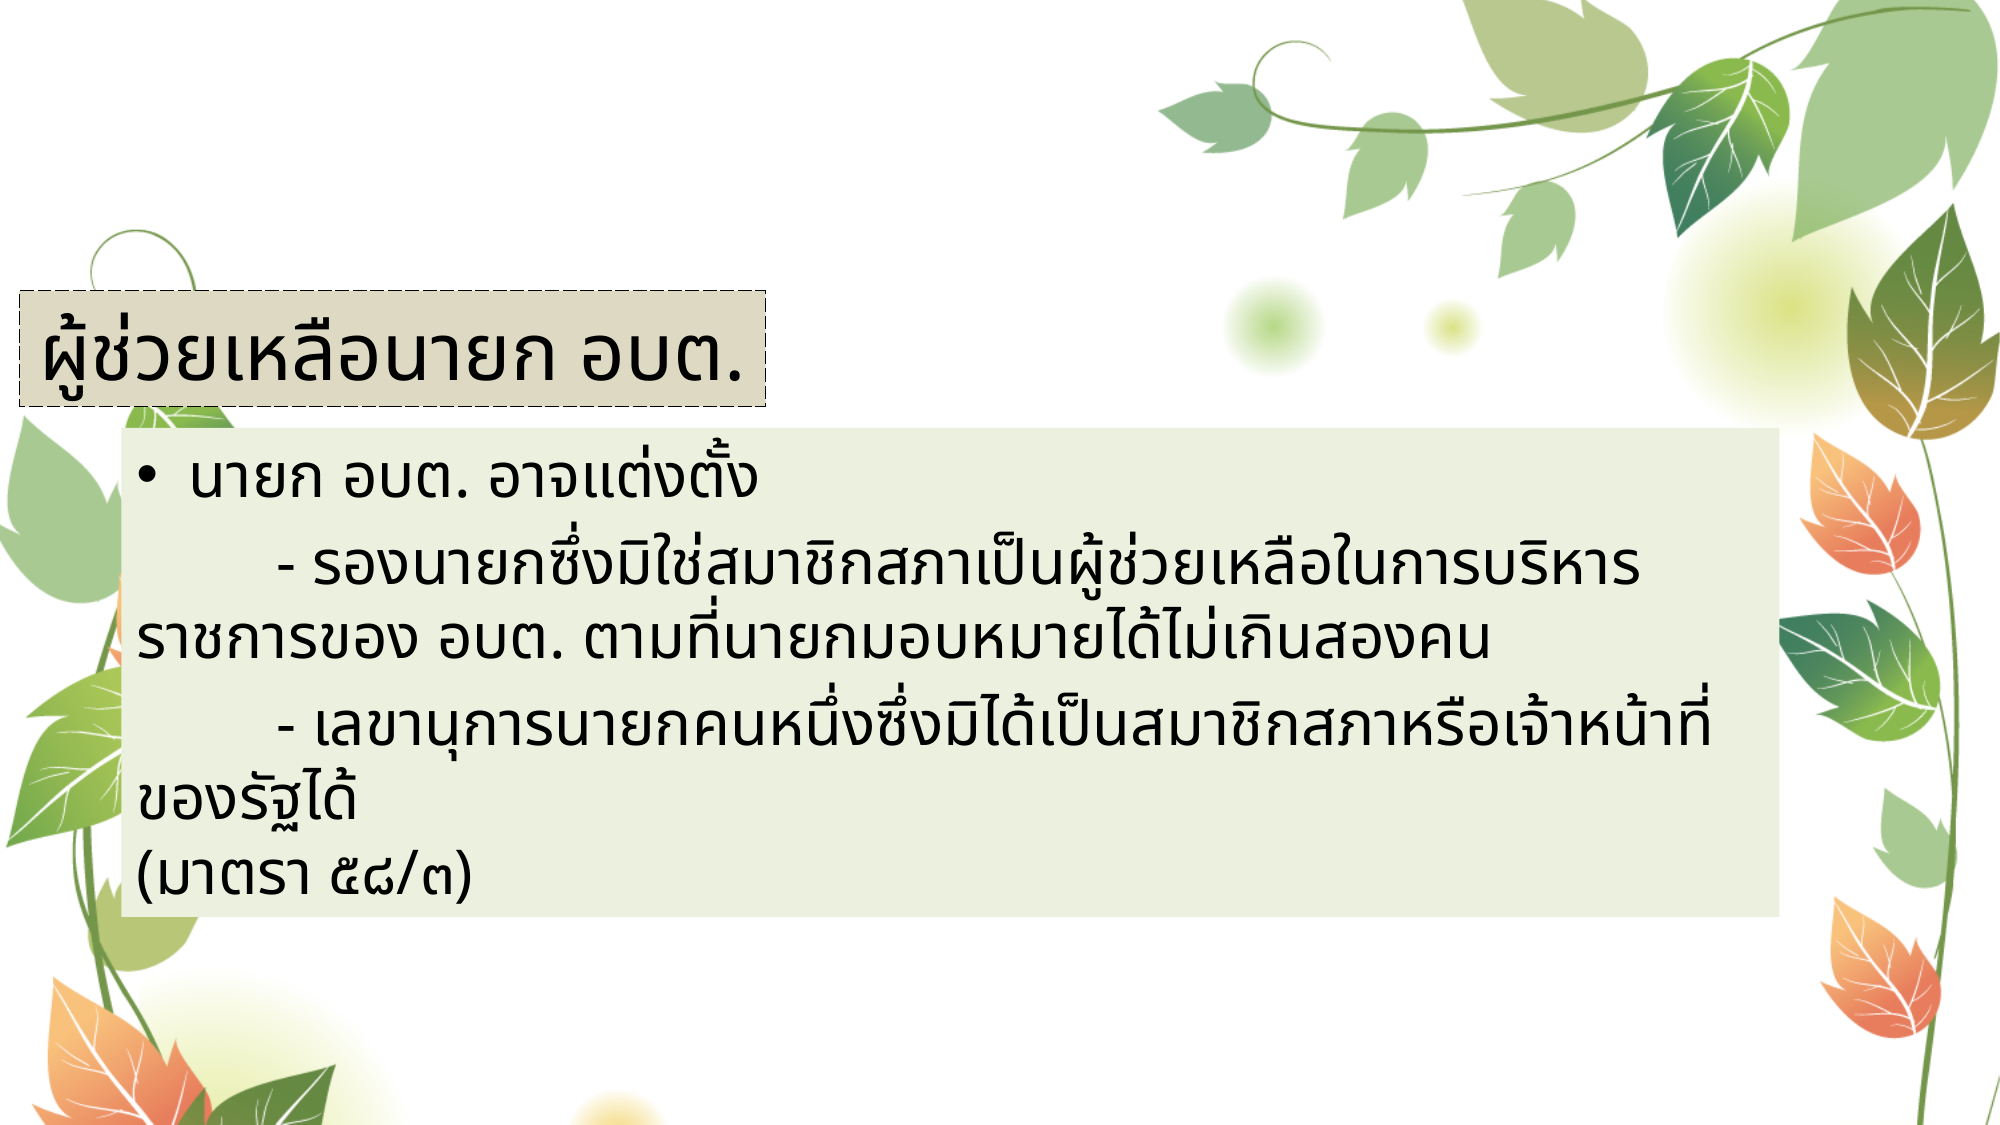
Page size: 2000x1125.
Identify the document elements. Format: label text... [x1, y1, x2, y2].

list นายก อบต. อาจแต่งตั้ง - รองนายกซึ่งมิใช่สมาชิกสภาเป็นผู้ช่วยเหลือในการบริหารราชการของ อบต. ตามที่นายกมอบหมายได้ไม่เกินสองคน - เลขานุการนายกคนหนึ่งซึ่งมิได้เป็นสมาชิกสภาหรือเจ้าหน้าที่ของรัฐได้ (มาตรา ๕๘/๓) [121, 427, 1780, 917]
picture [0, 0, 2000, 1125]
title ผู้ช่วยเหลือนายก อบต. [19, 290, 766, 407]
